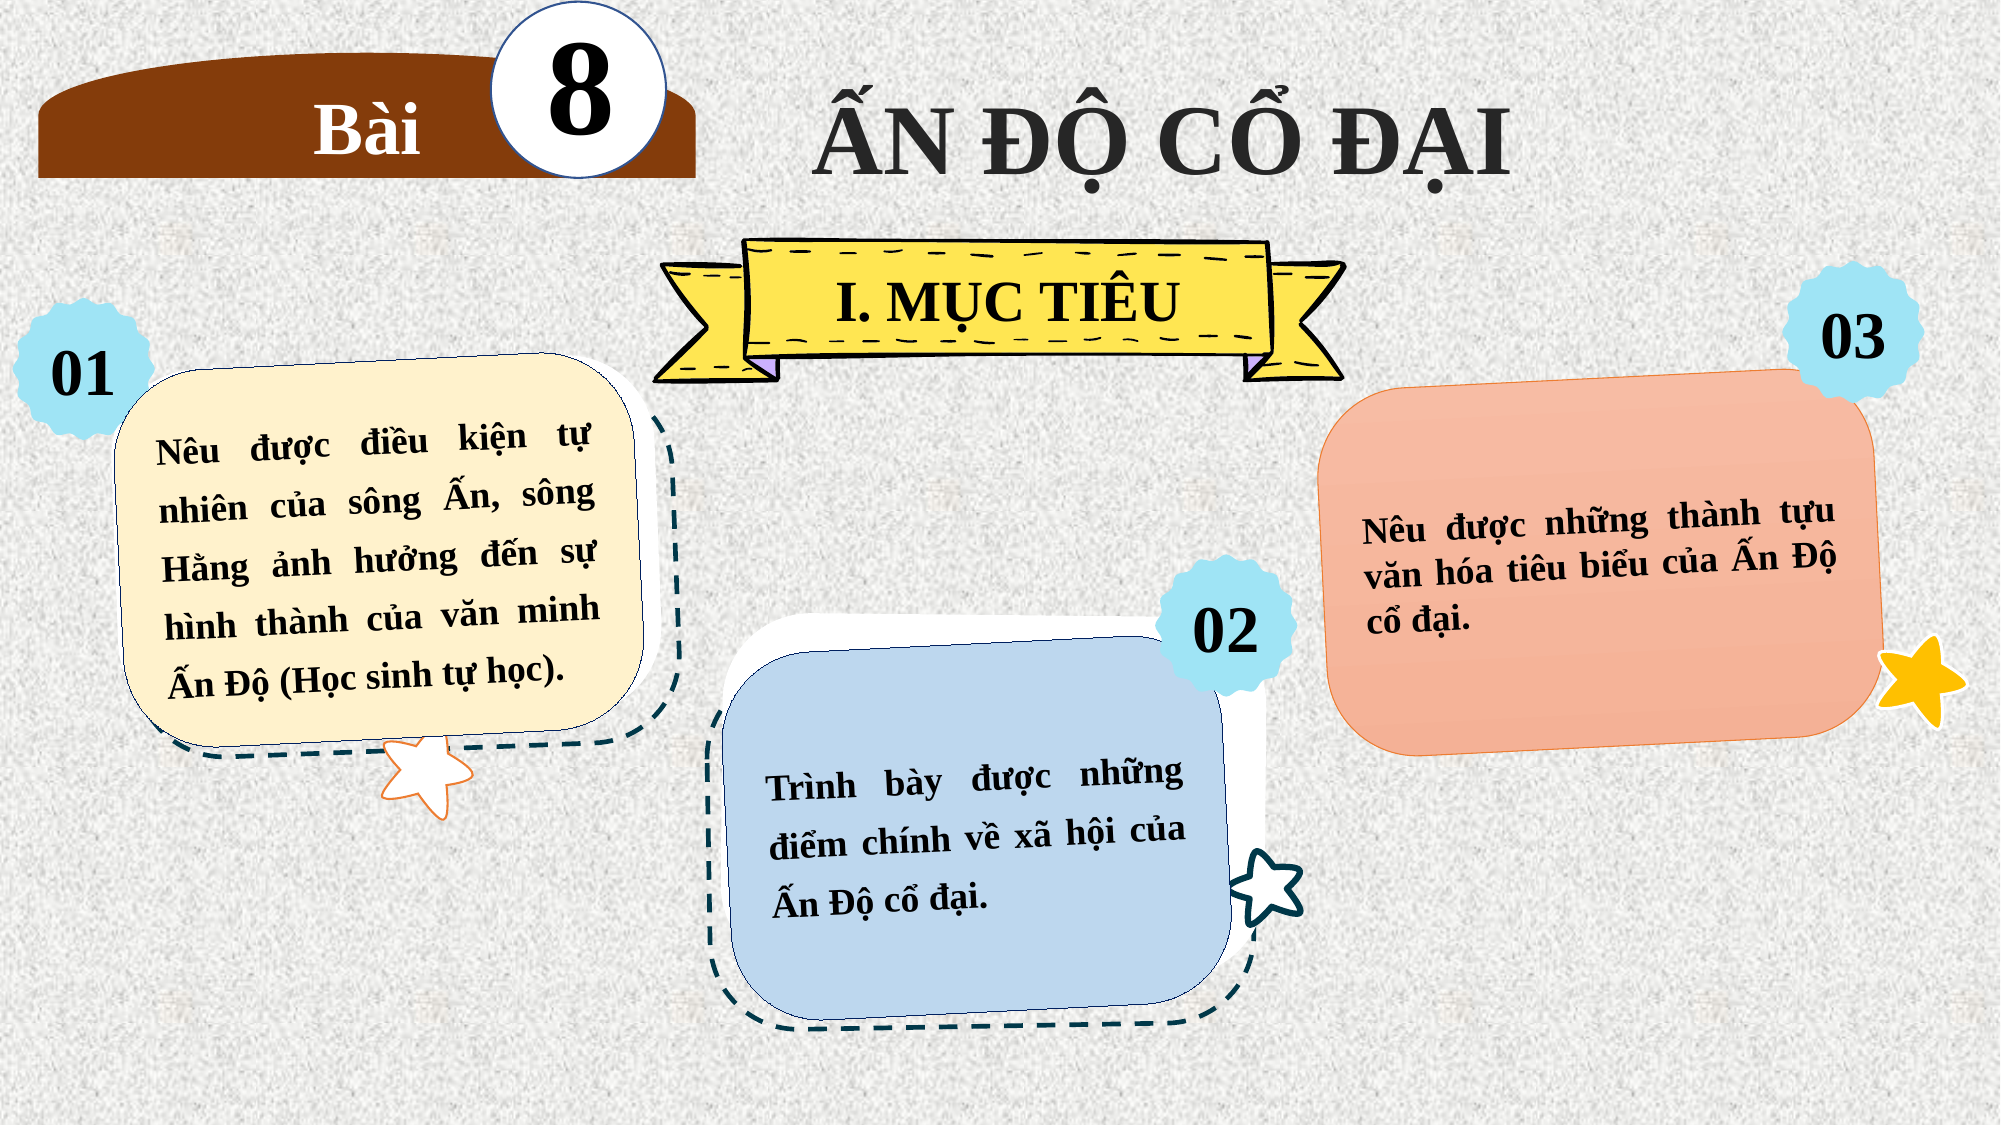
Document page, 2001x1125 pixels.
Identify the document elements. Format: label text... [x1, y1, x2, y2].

text_box [380, 764, 474, 821]
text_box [651, 237, 1348, 384]
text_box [708, 611, 1272, 1033]
text_box [1272, 864, 1301, 914]
picture [0, 0, 2001, 1125]
text_box Nêu được những thành tựu văn hóa tiêu biểu của Ấn Độ cổ đại. [1317, 368, 1884, 757]
text_box 02 [1160, 554, 1298, 678]
text_box 01 [12, 297, 150, 441]
text_box ẤN ĐỘ CỔ ĐẠI [796, 66, 1530, 202]
text_box [1875, 632, 1970, 732]
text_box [109, 348, 681, 764]
text_box 03 [1782, 260, 1925, 404]
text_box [0, 0, 696, 236]
